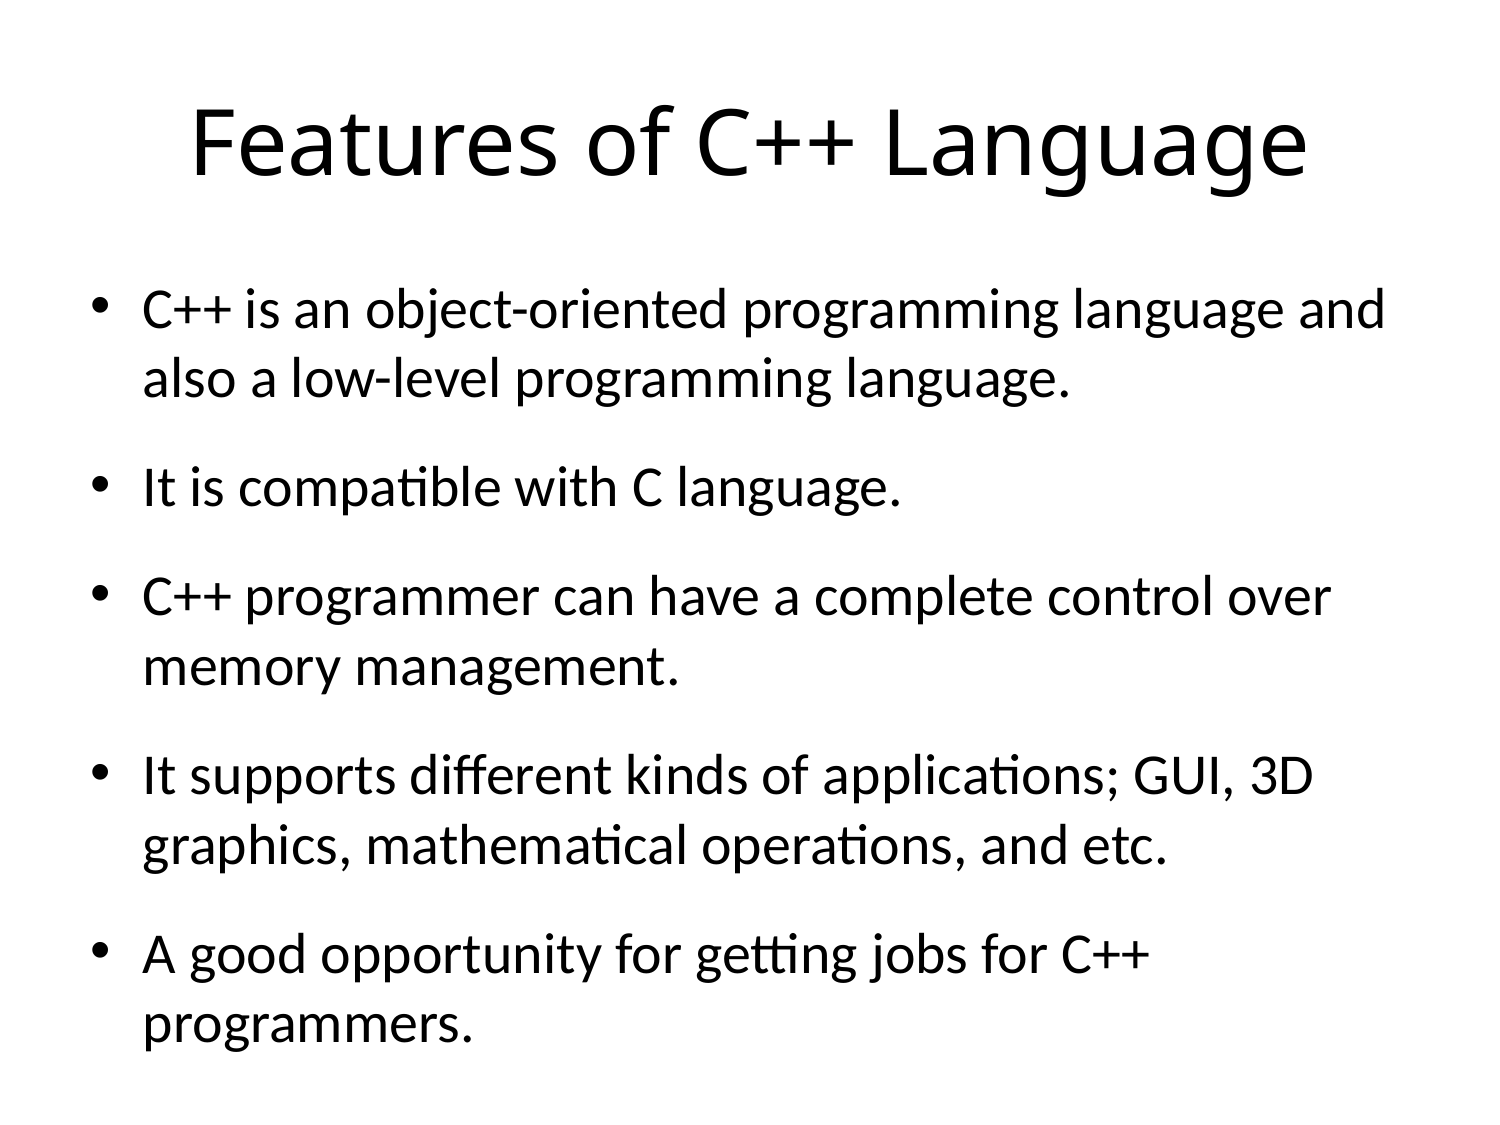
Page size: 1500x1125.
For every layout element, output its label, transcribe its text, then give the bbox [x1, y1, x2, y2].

title Features of C++ Language [75, 45, 1425, 233]
list C++ is an object-oriented programming language and also a low-level programming language. It is compatible with C language. C++ programmer can have a complete control over memory management. It supports different kinds of applications; GUI, 3D graphics, mathematical operations, and etc. A good opportunity for getting jobs for C++ programmers. [75, 262, 1425, 1075]
